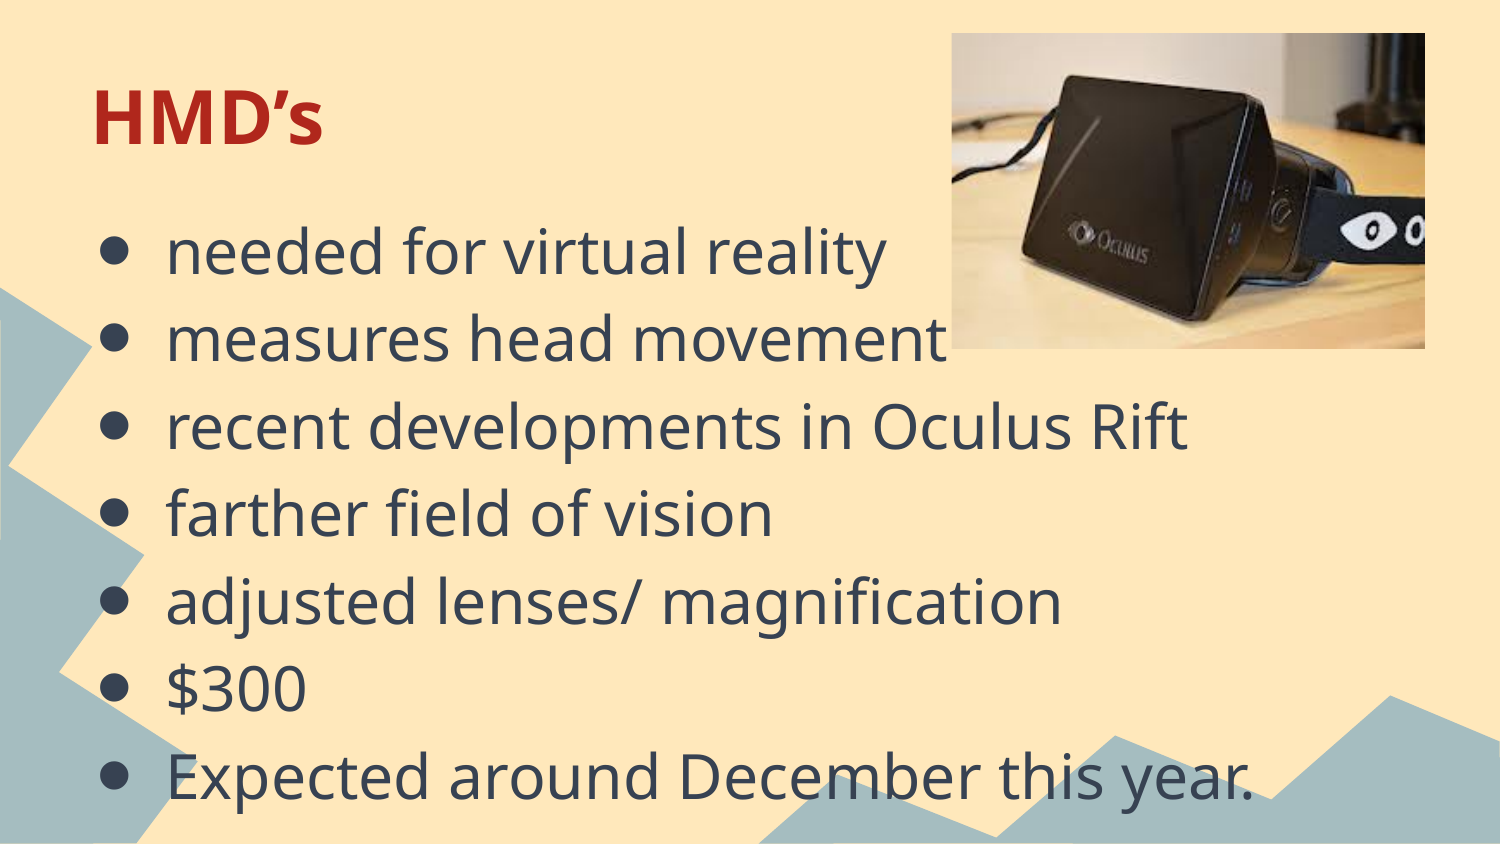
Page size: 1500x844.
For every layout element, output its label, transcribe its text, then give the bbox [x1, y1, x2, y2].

text_box [951, 33, 1425, 349]
list needed for virtual reality measures head movement recent developments in Oculus Rift farther field of vision adjusted lenses/ magnification $300 Expected around December this year. [75, 196, 1425, 808]
title HMD’s [75, 33, 951, 175]
